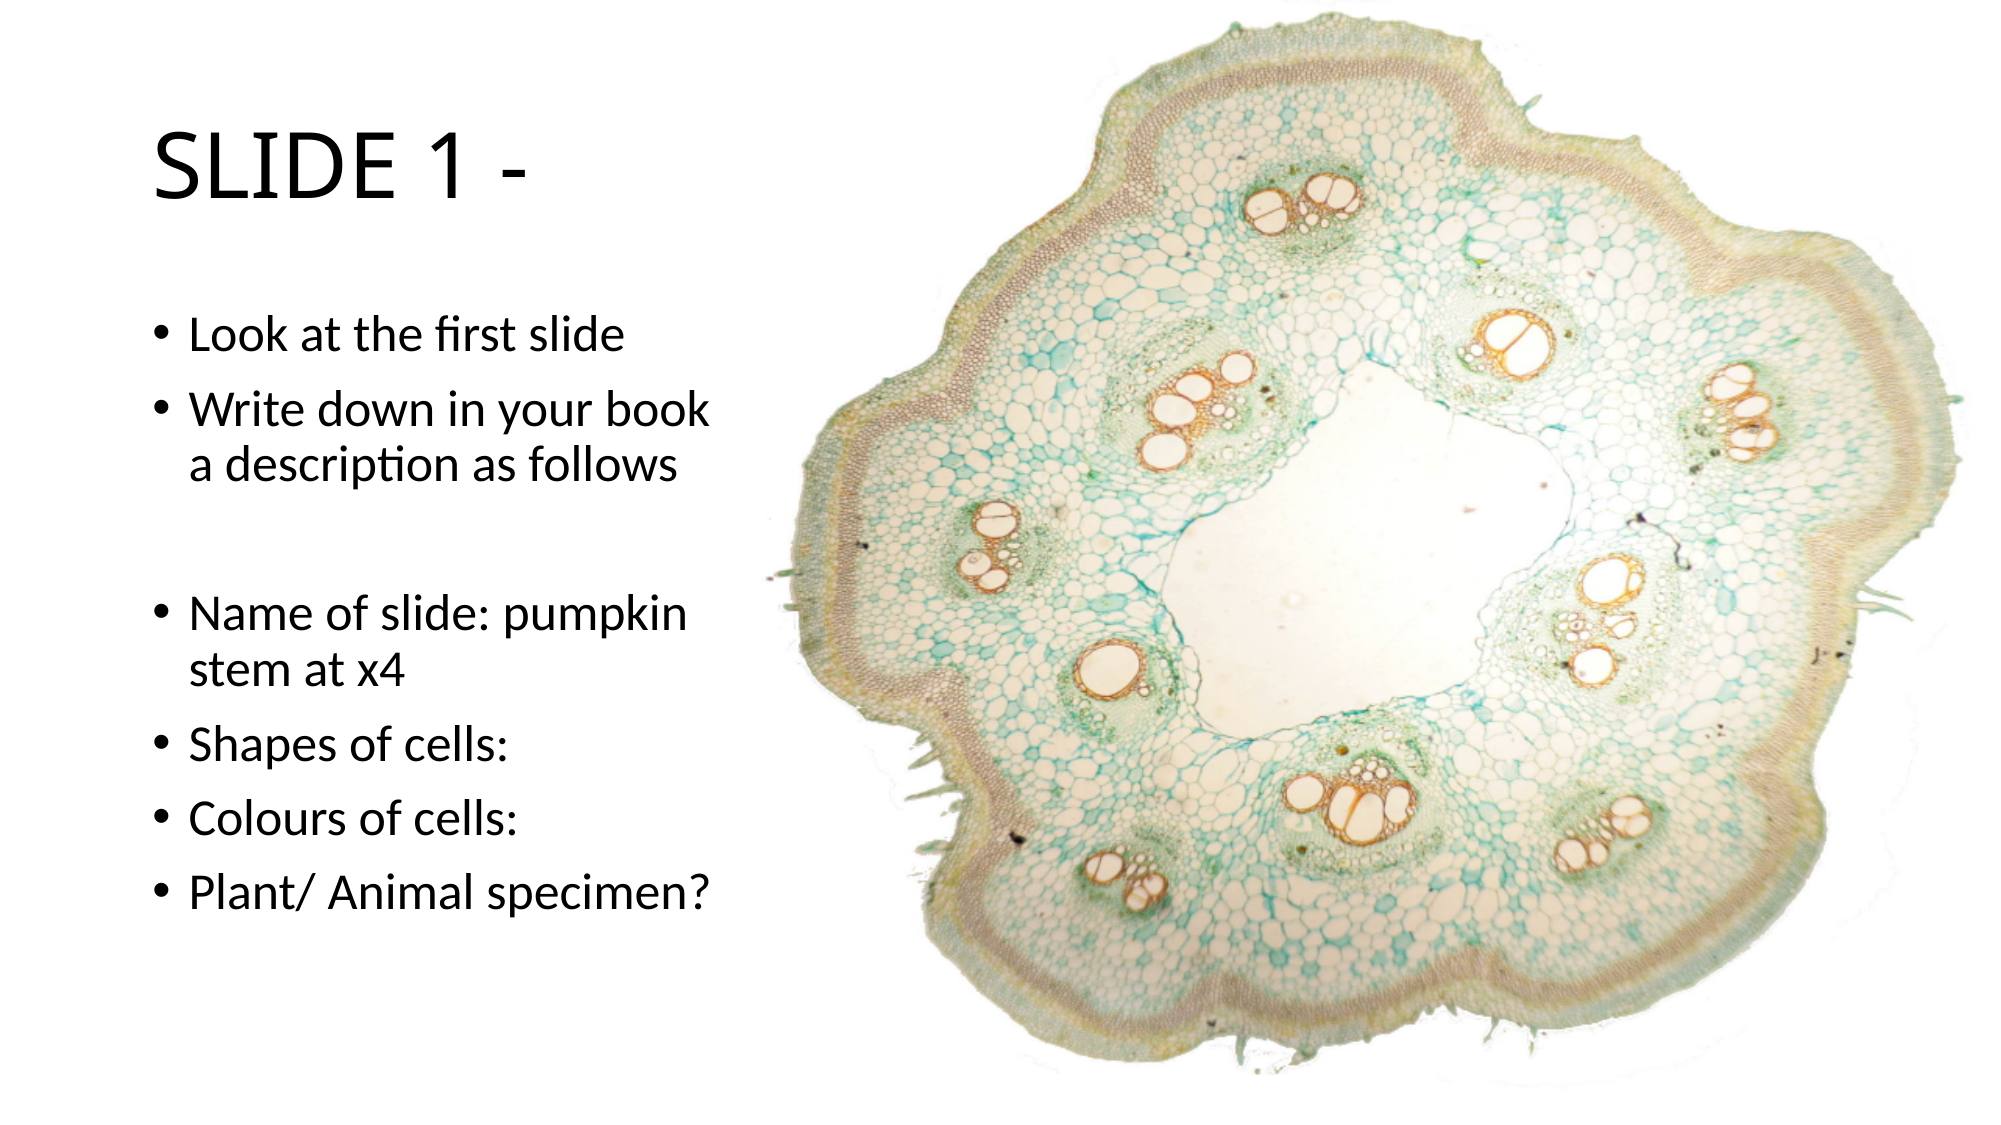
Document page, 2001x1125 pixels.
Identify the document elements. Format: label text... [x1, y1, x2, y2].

picture [735, 0, 2000, 1100]
title SLIDE 1 - [137, 59, 735, 278]
list Look at the first slide Write down in your book a description as follows Name of slide: pumpkin stem at x4 Shapes of cells: Colours of cells: Plant/ Animal specimen? [137, 299, 735, 1014]
